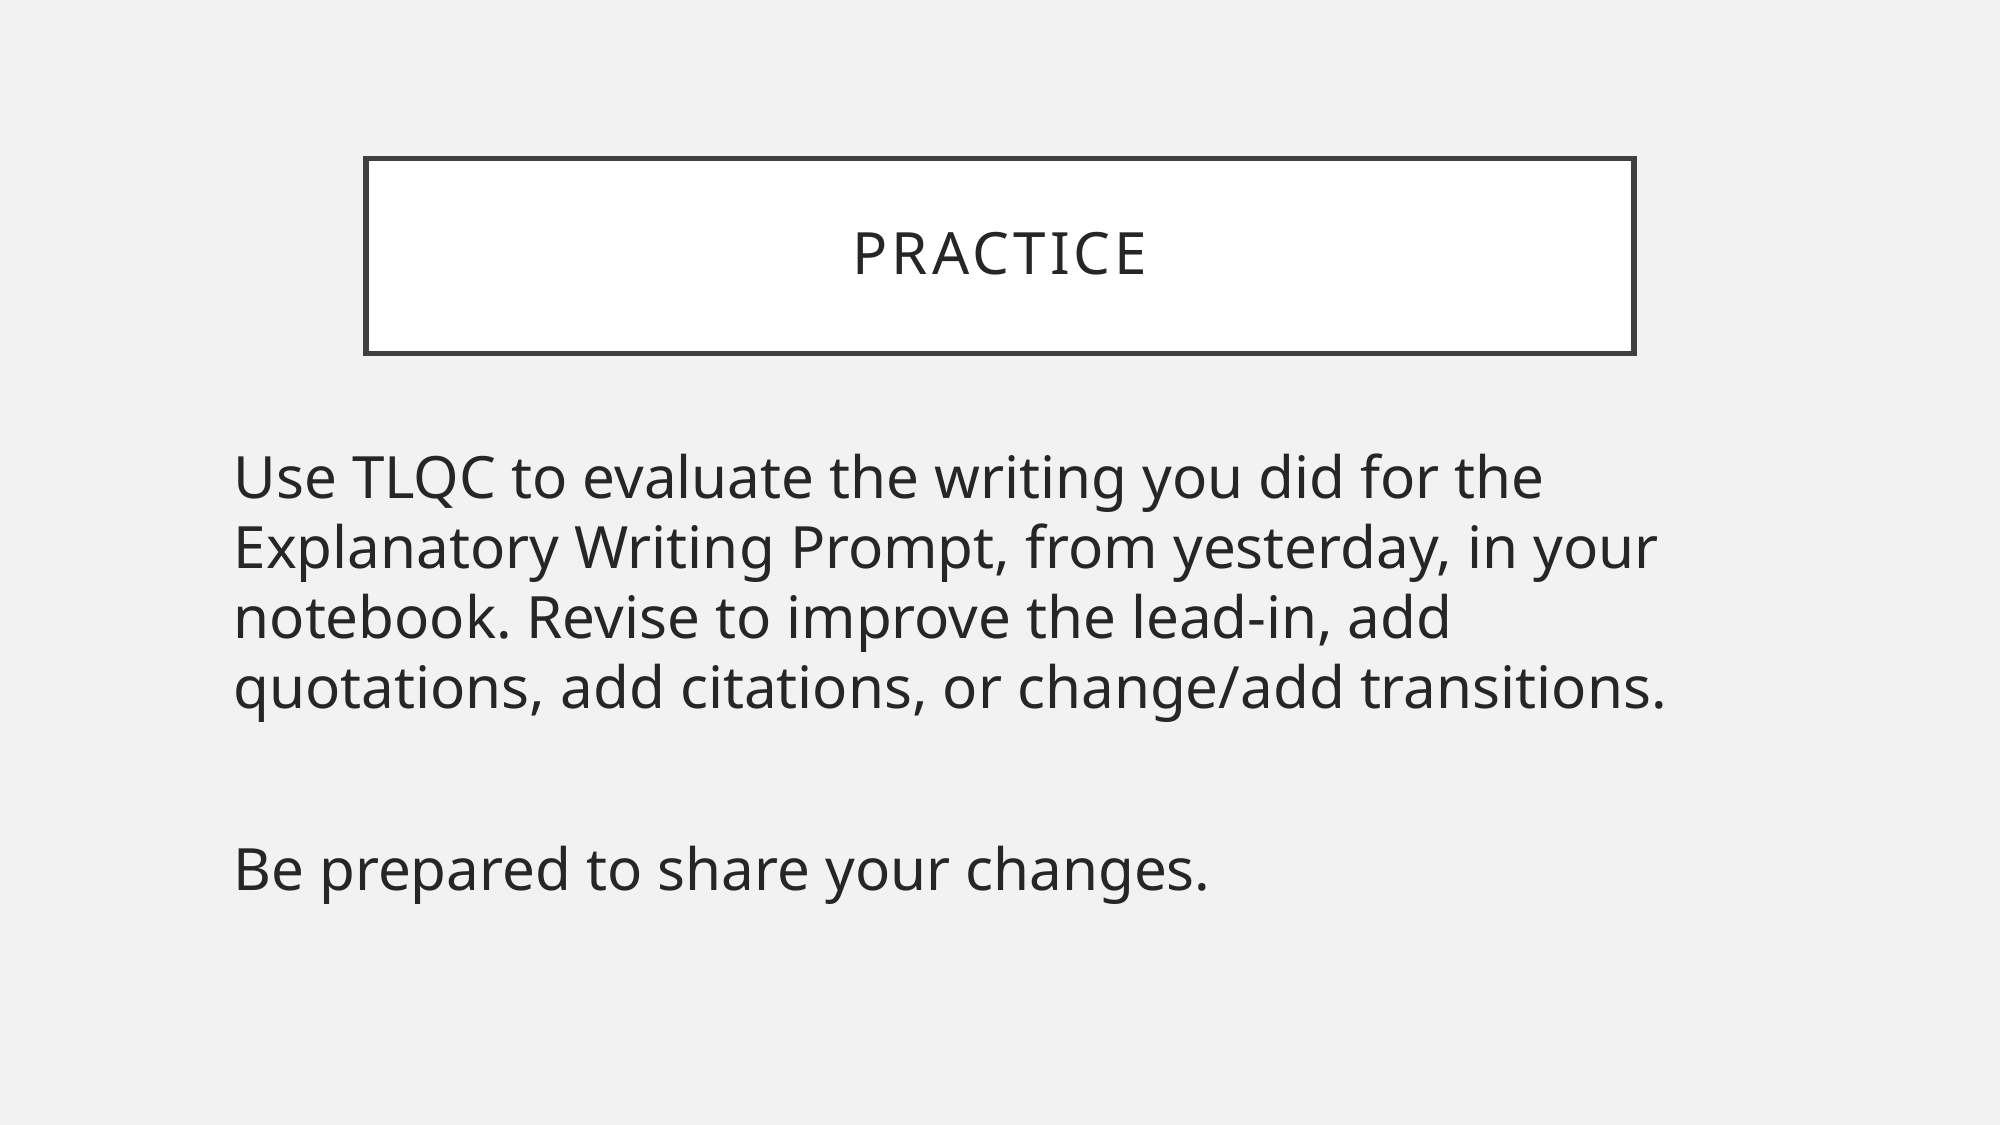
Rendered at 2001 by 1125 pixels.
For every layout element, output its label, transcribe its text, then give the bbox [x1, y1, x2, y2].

list Use TLQC to evaluate the writing you did for the Explanatory Writing Prompt, from yesterday, in your notebook. Revise to improve the lead-in, add quotations, add citations, or change/add transitions. Be prepared to share your changes. [218, 432, 1735, 980]
title Practice [363, 156, 1637, 356]
